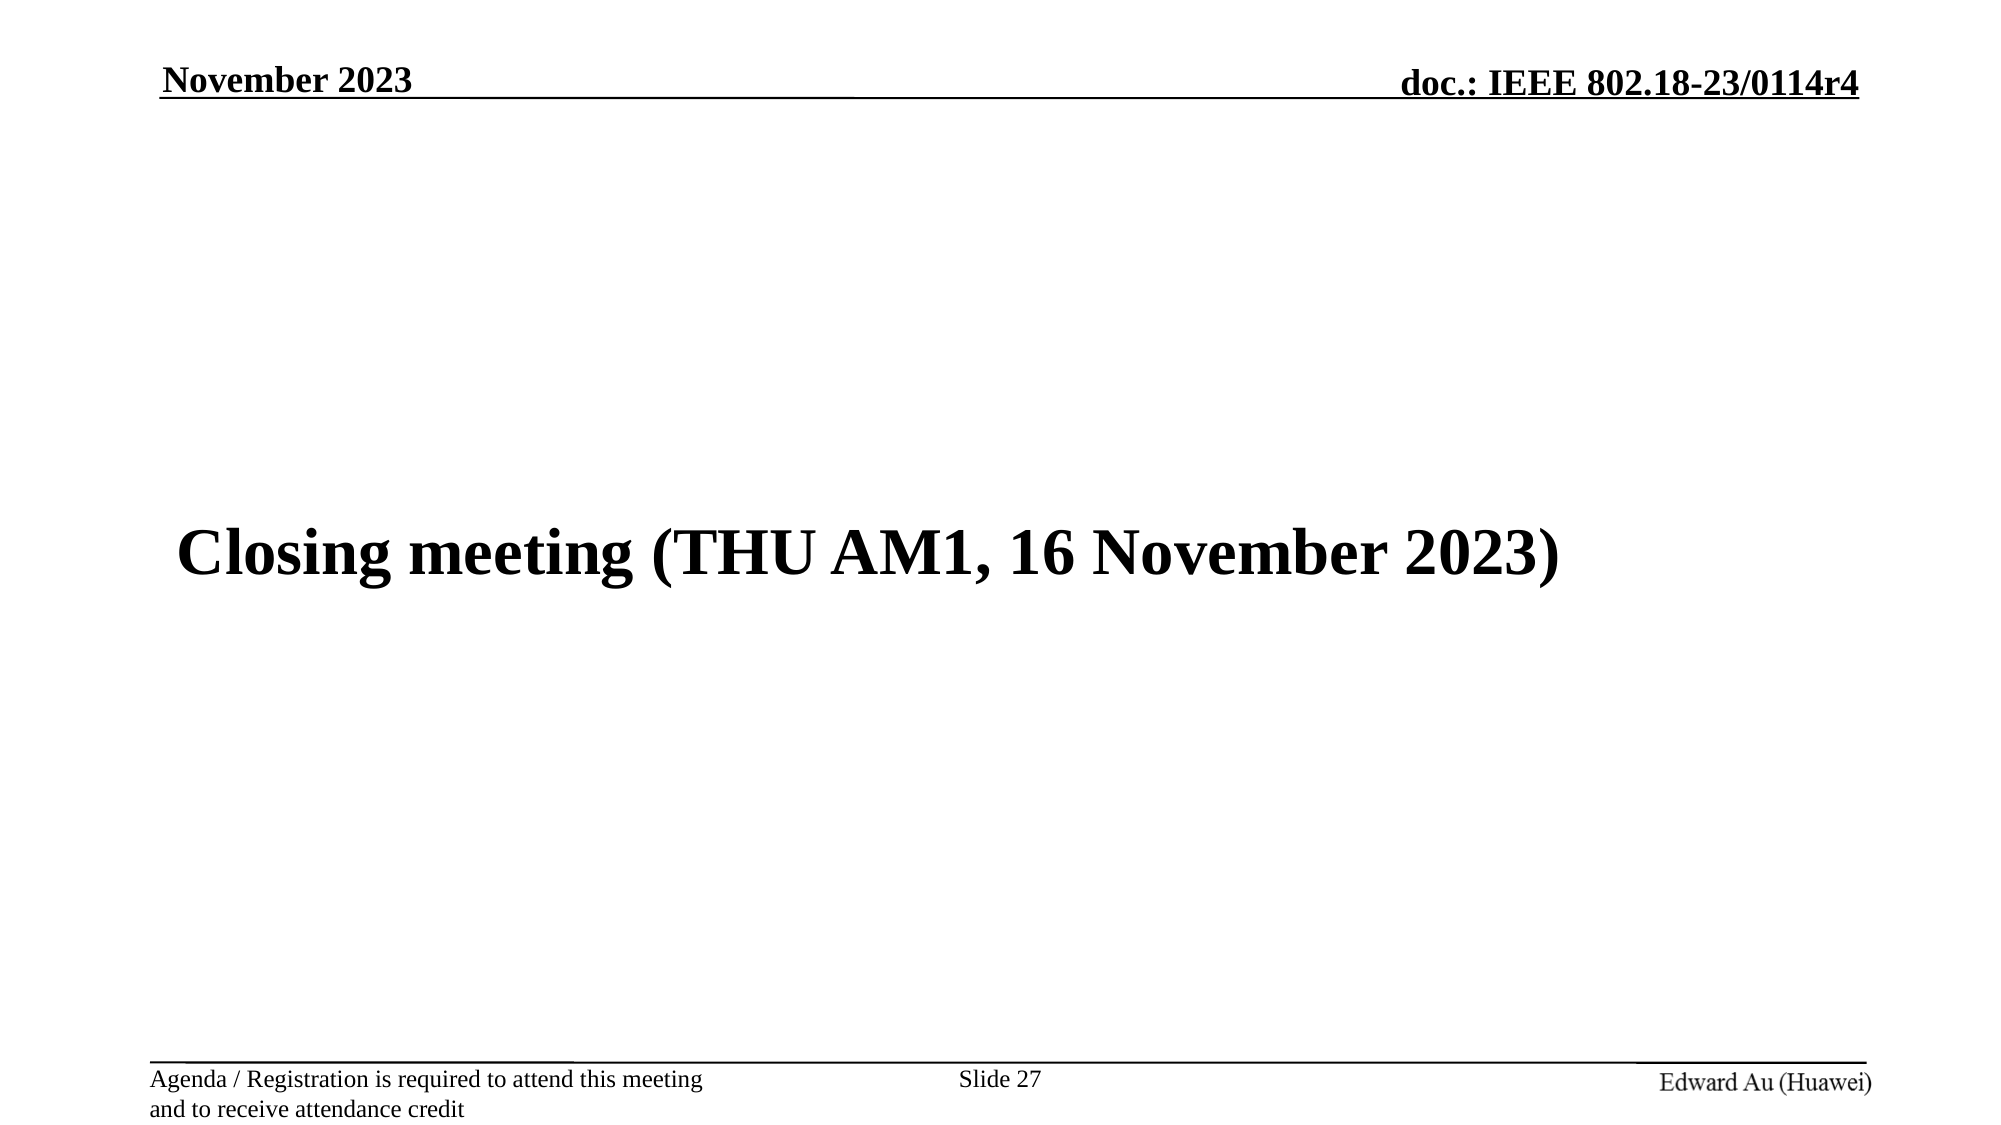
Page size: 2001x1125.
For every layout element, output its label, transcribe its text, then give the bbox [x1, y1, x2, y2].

picture [1174, 1058, 1887, 1113]
text_box Closing meeting (THU AM1, 16 November 2023) [162, 500, 1675, 675]
slide_number Slide 27 [925, 1061, 1076, 1123]
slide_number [161, 54, 526, 101]
